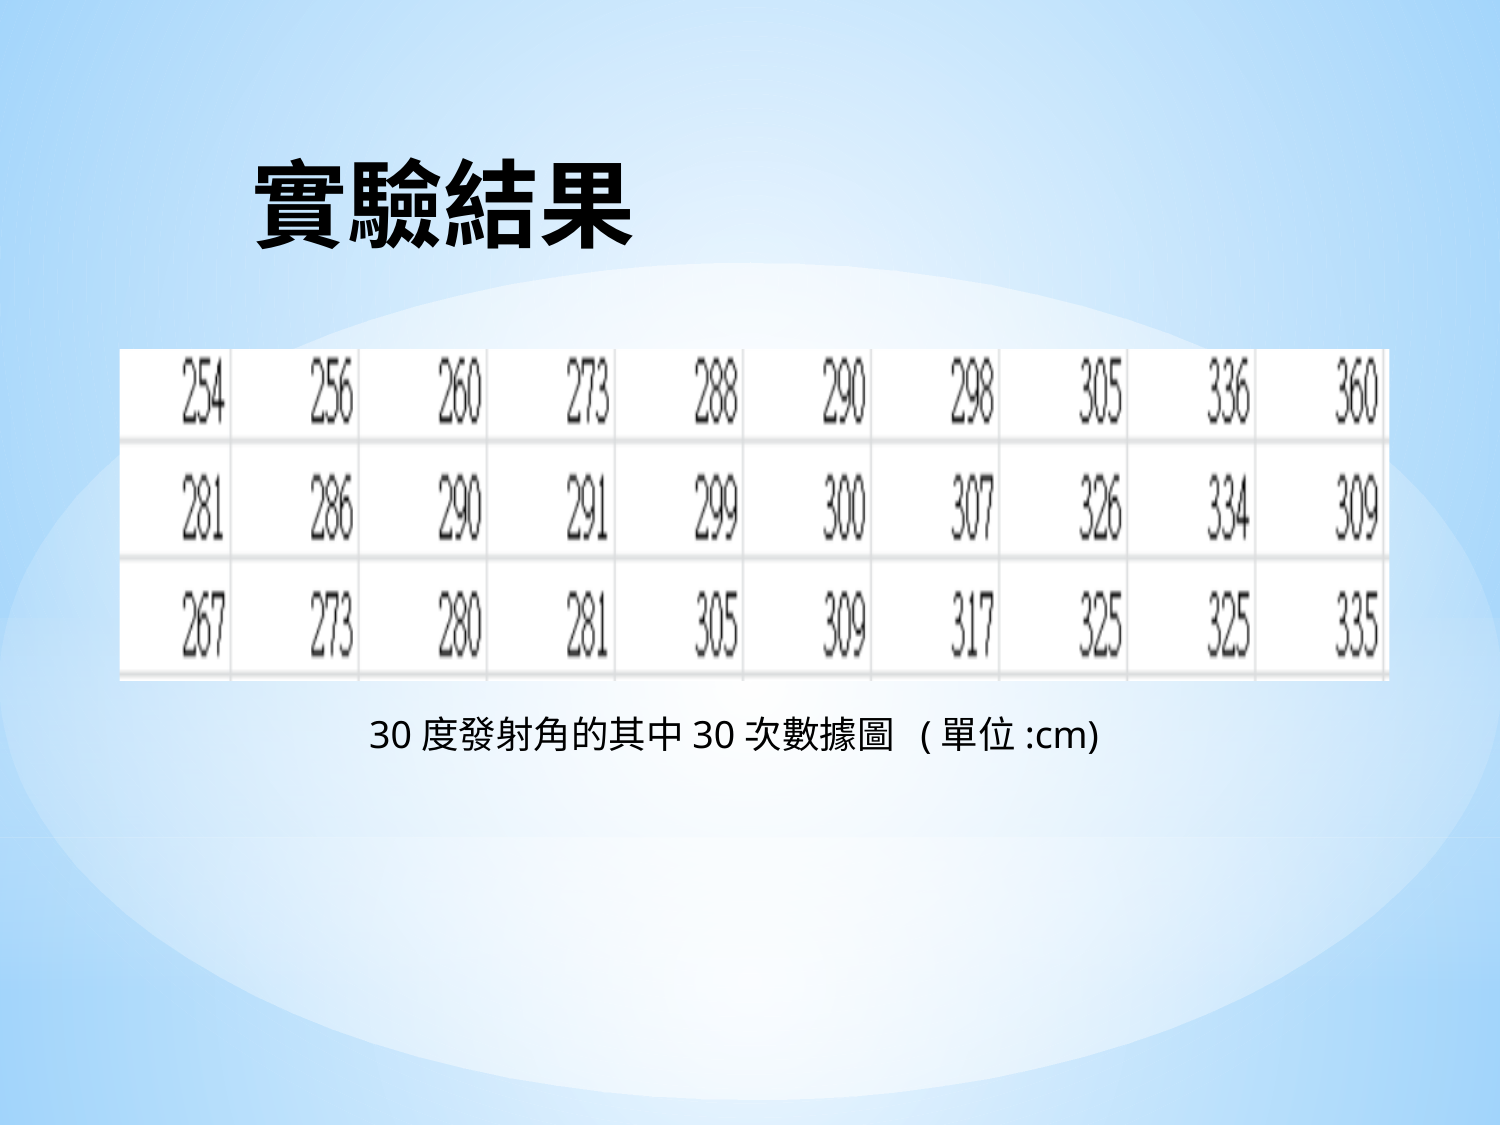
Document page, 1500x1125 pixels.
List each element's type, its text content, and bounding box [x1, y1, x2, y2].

picture [119, 349, 1390, 681]
text_box 30度發射角的其中30次數據圖 (單位:cm) [354, 704, 1114, 764]
title 實驗結果 [236, 137, 1306, 325]
